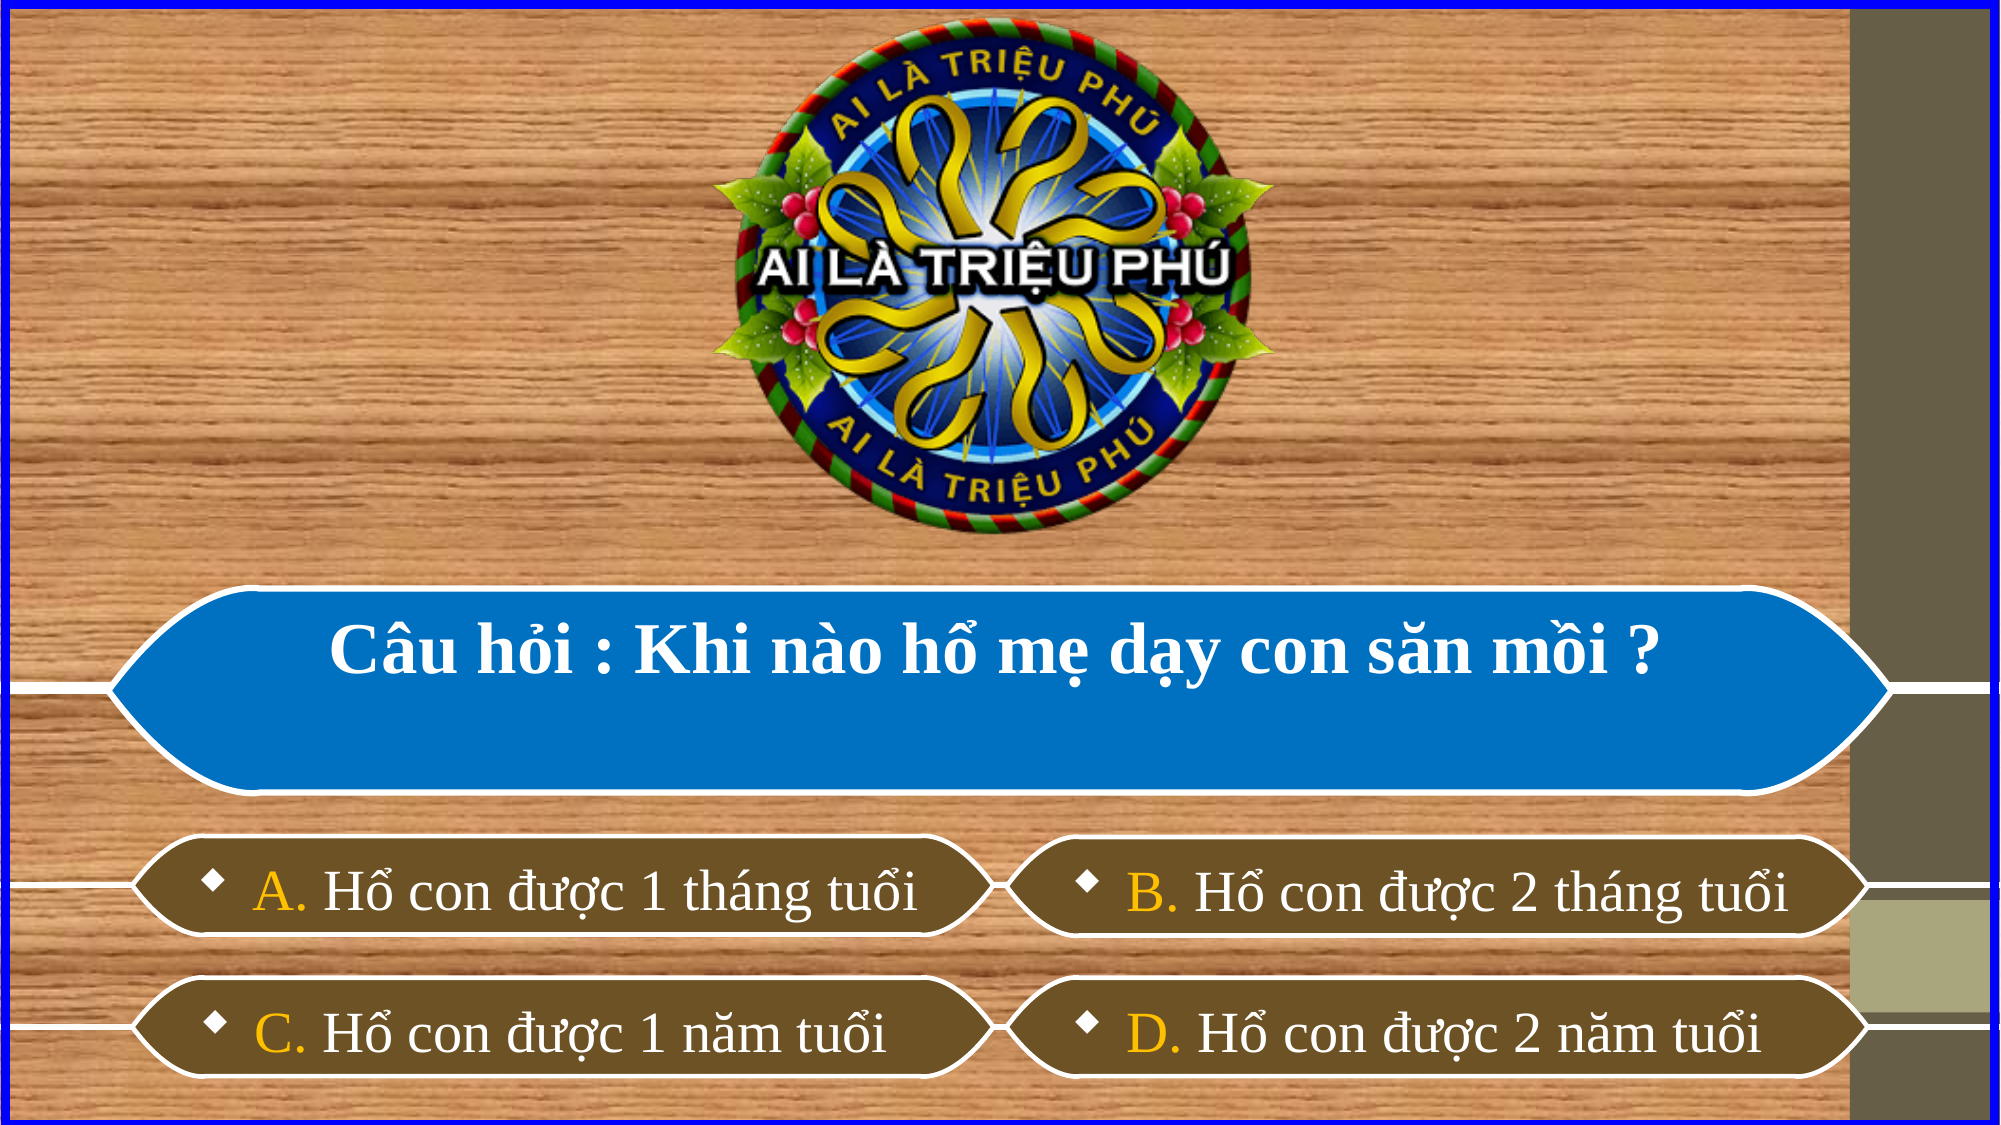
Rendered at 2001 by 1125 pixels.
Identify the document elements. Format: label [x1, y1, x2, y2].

text_box [5, 1035, 1995, 1125]
picture [0, 0, 1849, 682]
picture [0, 694, 5, 882]
text_box [5, 893, 1995, 1020]
picture [0, 888, 5, 1024]
text_box [5, 696, 1995, 878]
text_box [5, 4, 1995, 681]
picture [0, 1030, 5, 1125]
